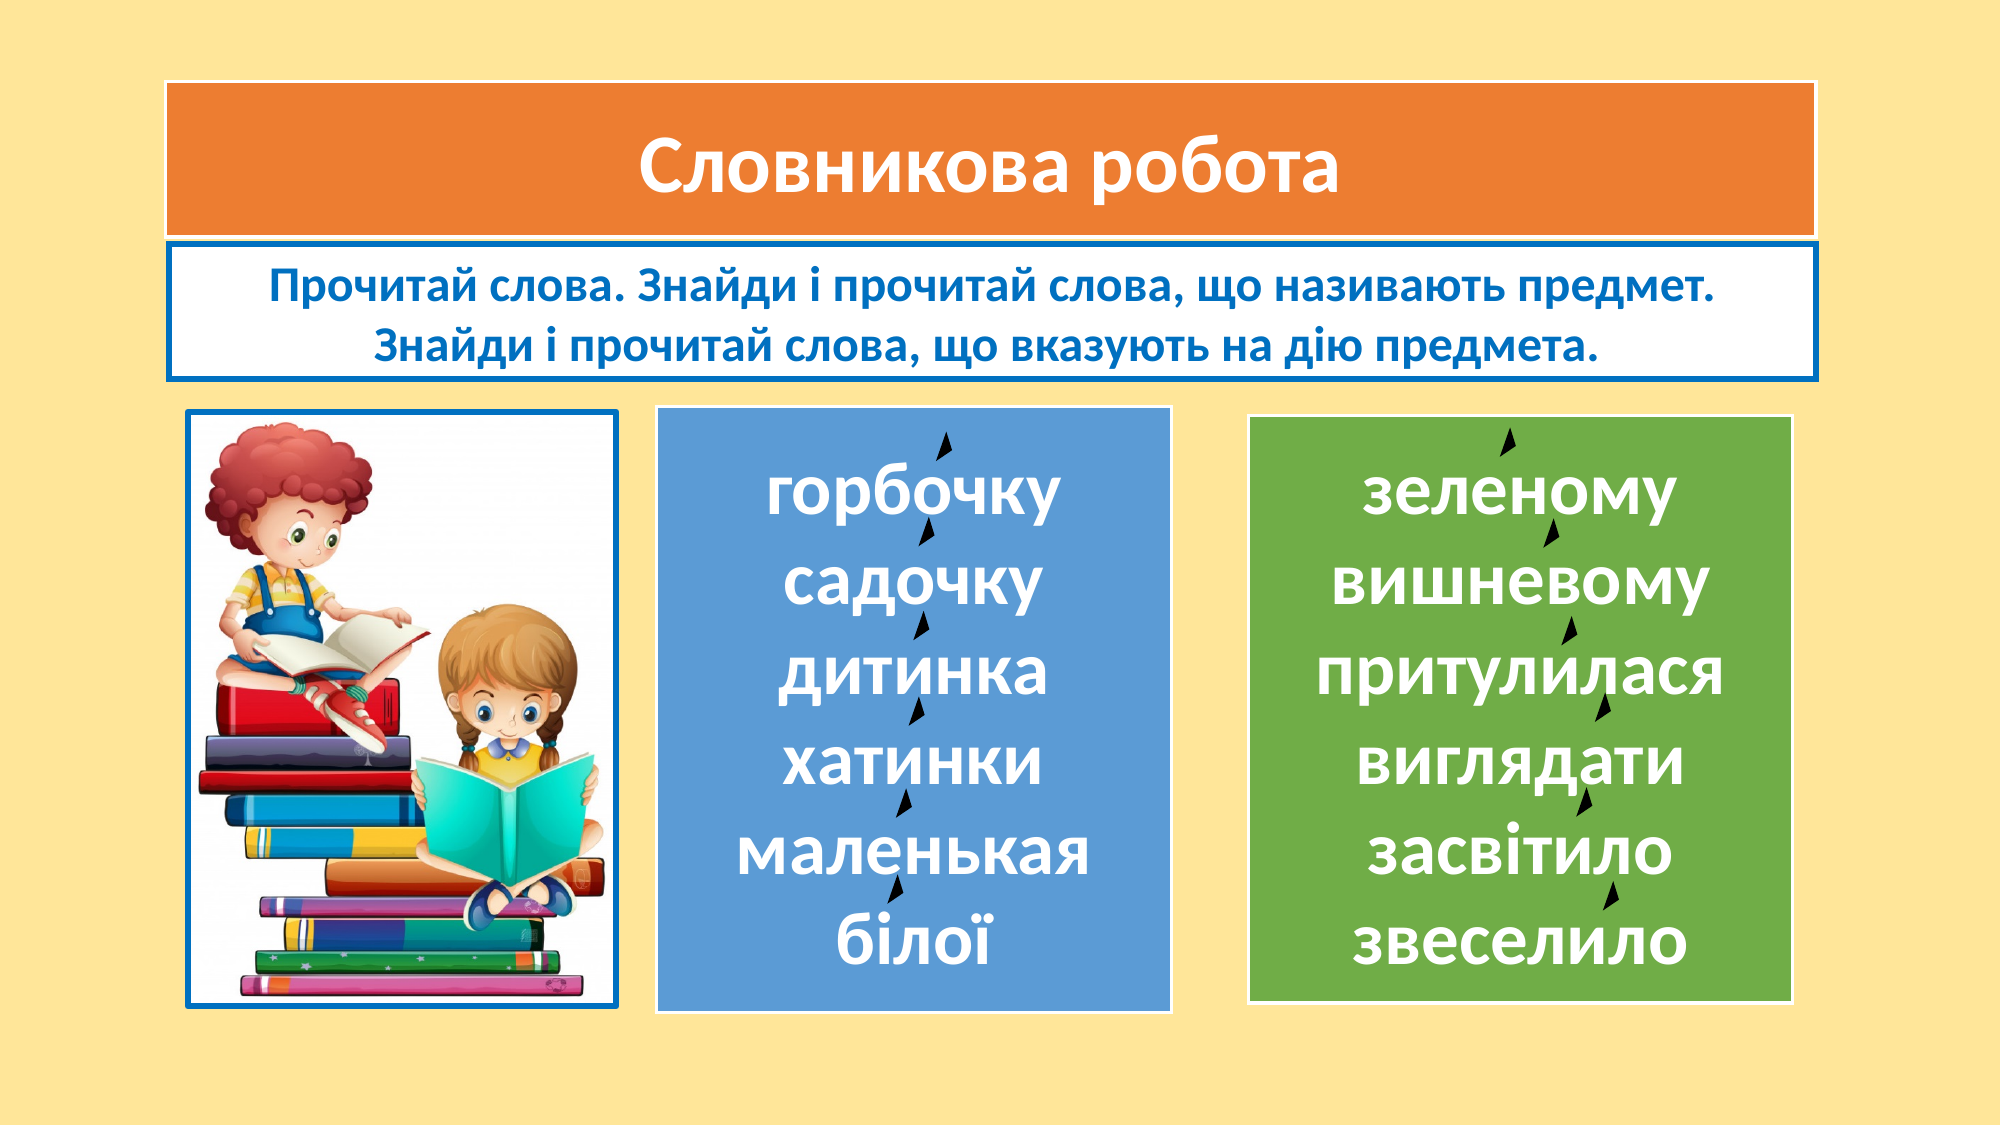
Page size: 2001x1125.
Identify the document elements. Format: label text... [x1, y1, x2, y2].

text_box Прочитай слова. Знайди і прочитай слова, що називають предмет. Знайди і прочитай слова, що вказують на дію предмета. [168, 243, 1817, 380]
text_box [887, 874, 904, 904]
text_box зеленому вишневому притулилася виглядати засвітило звеселило [1247, 414, 1794, 1005]
text_box [1594, 692, 1611, 722]
text_box [935, 431, 953, 462]
picture [190, 415, 614, 1004]
text_box [913, 610, 930, 641]
text_box Словникова робота [164, 80, 1818, 239]
text_box [1561, 615, 1578, 646]
text_box горбочку садочку дитинка хатинки маленькая білої [655, 405, 1173, 1014]
text_box [1543, 518, 1560, 548]
text_box [918, 516, 935, 547]
text_box [1499, 427, 1516, 457]
text_box [895, 788, 912, 818]
text_box [1602, 880, 1619, 911]
text_box [908, 696, 925, 726]
text_box [1576, 787, 1593, 817]
